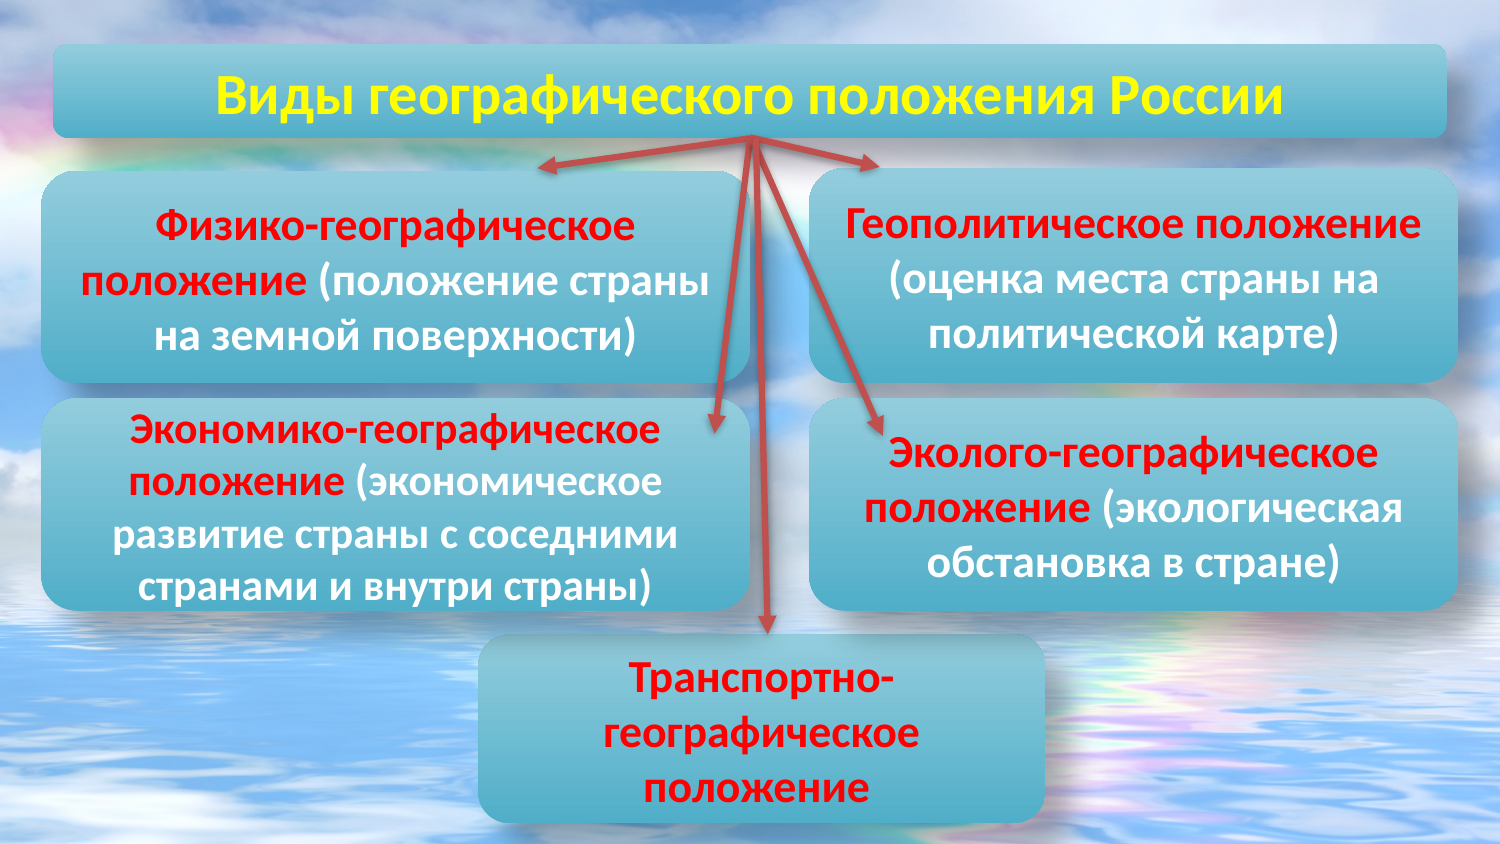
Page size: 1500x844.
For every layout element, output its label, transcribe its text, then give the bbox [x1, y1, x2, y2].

text_box Транспортно-географическое положение [478, 634, 1046, 824]
picture [0, 0, 1500, 844]
text_box Виды географического положения России [53, 43, 1447, 139]
text_box Экономико-географическое положение (экономическое развитие страны с соседними странами и внутри страны) [41, 398, 750, 611]
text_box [755, 138, 768, 635]
text_box Эколого-географическое положение (экологическая обстановка в стране) [809, 398, 1459, 611]
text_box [537, 138, 712, 169]
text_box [771, 140, 883, 437]
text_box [714, 138, 751, 434]
text_box Геополитическое положение (оценка места страны на политической карте) [887, 168, 1459, 384]
text_box Физико-географическое положение (положение страны на земной поверхности) [41, 170, 709, 384]
